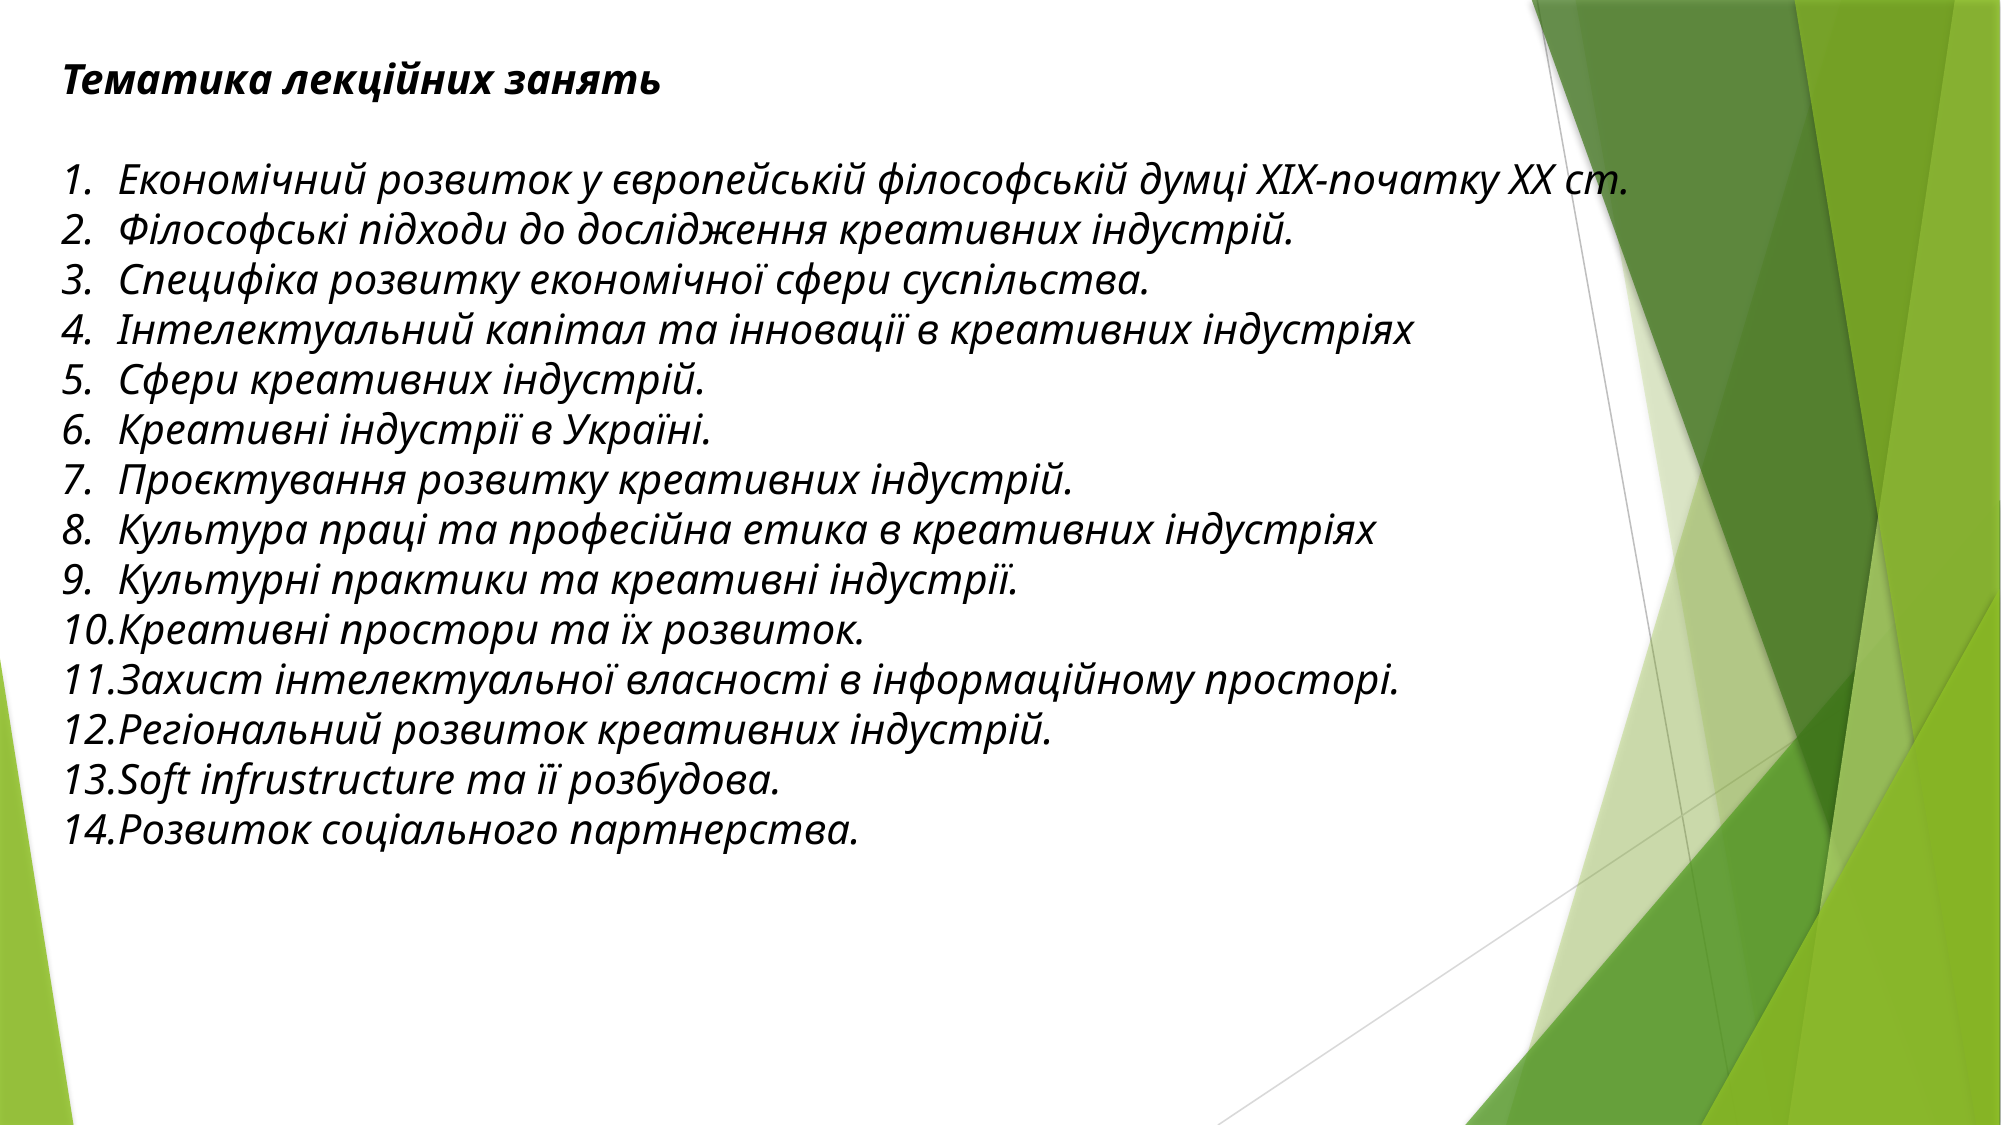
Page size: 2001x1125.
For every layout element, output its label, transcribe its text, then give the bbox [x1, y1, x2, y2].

text_box Тематика лекційних занять Економічний розвиток у європейській філософській думці ХІХ-початку ХХ ст. Філософські підходи до дослідження креативних індустрій. Специфіка розвитку економічної сфери суспільства. Інтелектуальний капітал та інновації в креативних індустріях Сфери креативних індустрій. Креативні індустрії в Україні. Проєктування розвитку креативних індустрій. Культура праці та професійна етика в креативних індустріях Культурні практики та креативні індустрії. Креативні простори та їх розвиток. Захист інтелектуальної власності в інформаційному просторі. Регіональний розвиток креативних індустрій. Soft infrustructure та її розбудова. Розвиток соціального партнерства. [46, 45, 1831, 1125]
